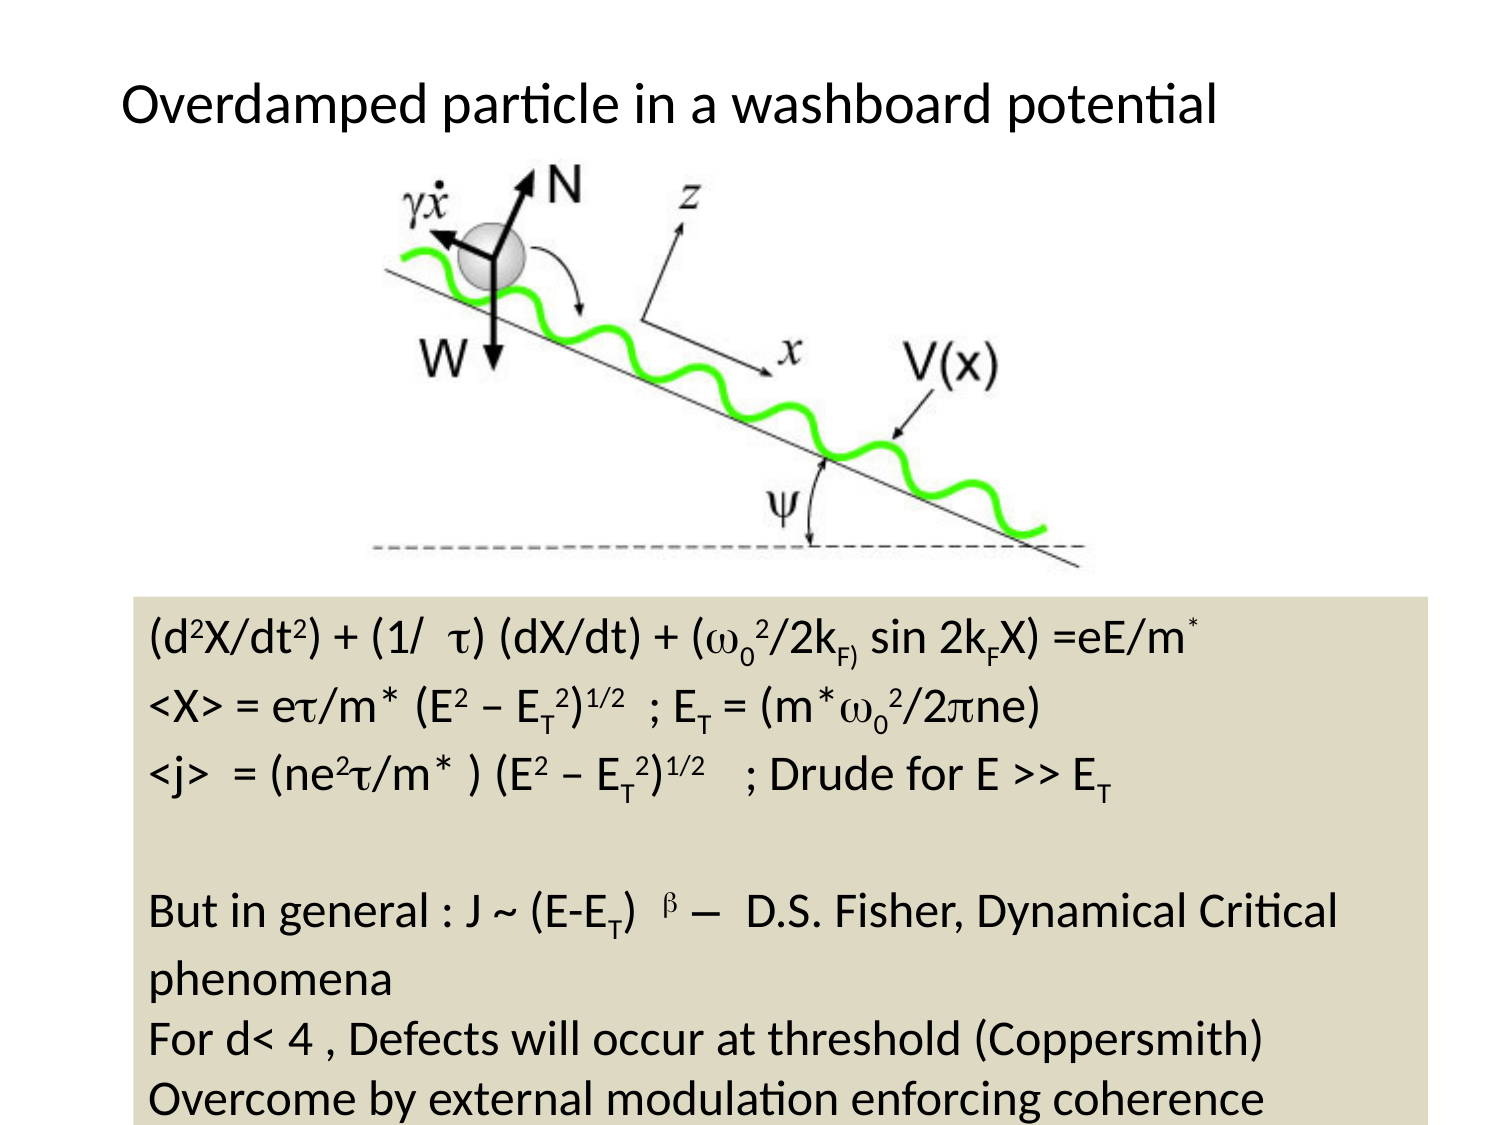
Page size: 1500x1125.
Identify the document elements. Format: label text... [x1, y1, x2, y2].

picture [351, 143, 1109, 596]
text_box (d2X/dt2) + (1/ t) (dX/dt) + (w02/2kF) sin 2kFX) =eE/m* <X> = et/m* (E2 – ET2)1/2 ; ET = (m*w02/2pne) <j> = (ne2t/m* ) (E2 – ET2)1/2 ; Drude for E >> ET But in general : J ~ (E-ET) b – D.S. Fisher, Dynamical Critical phenomena For d< 4 , Defects will occur at threshold (Coppersmith) Overcome by external modulation enforcing coherence [133, 596, 1429, 1125]
text_box Overdamped particle in a washboard potential [106, 57, 1375, 143]
